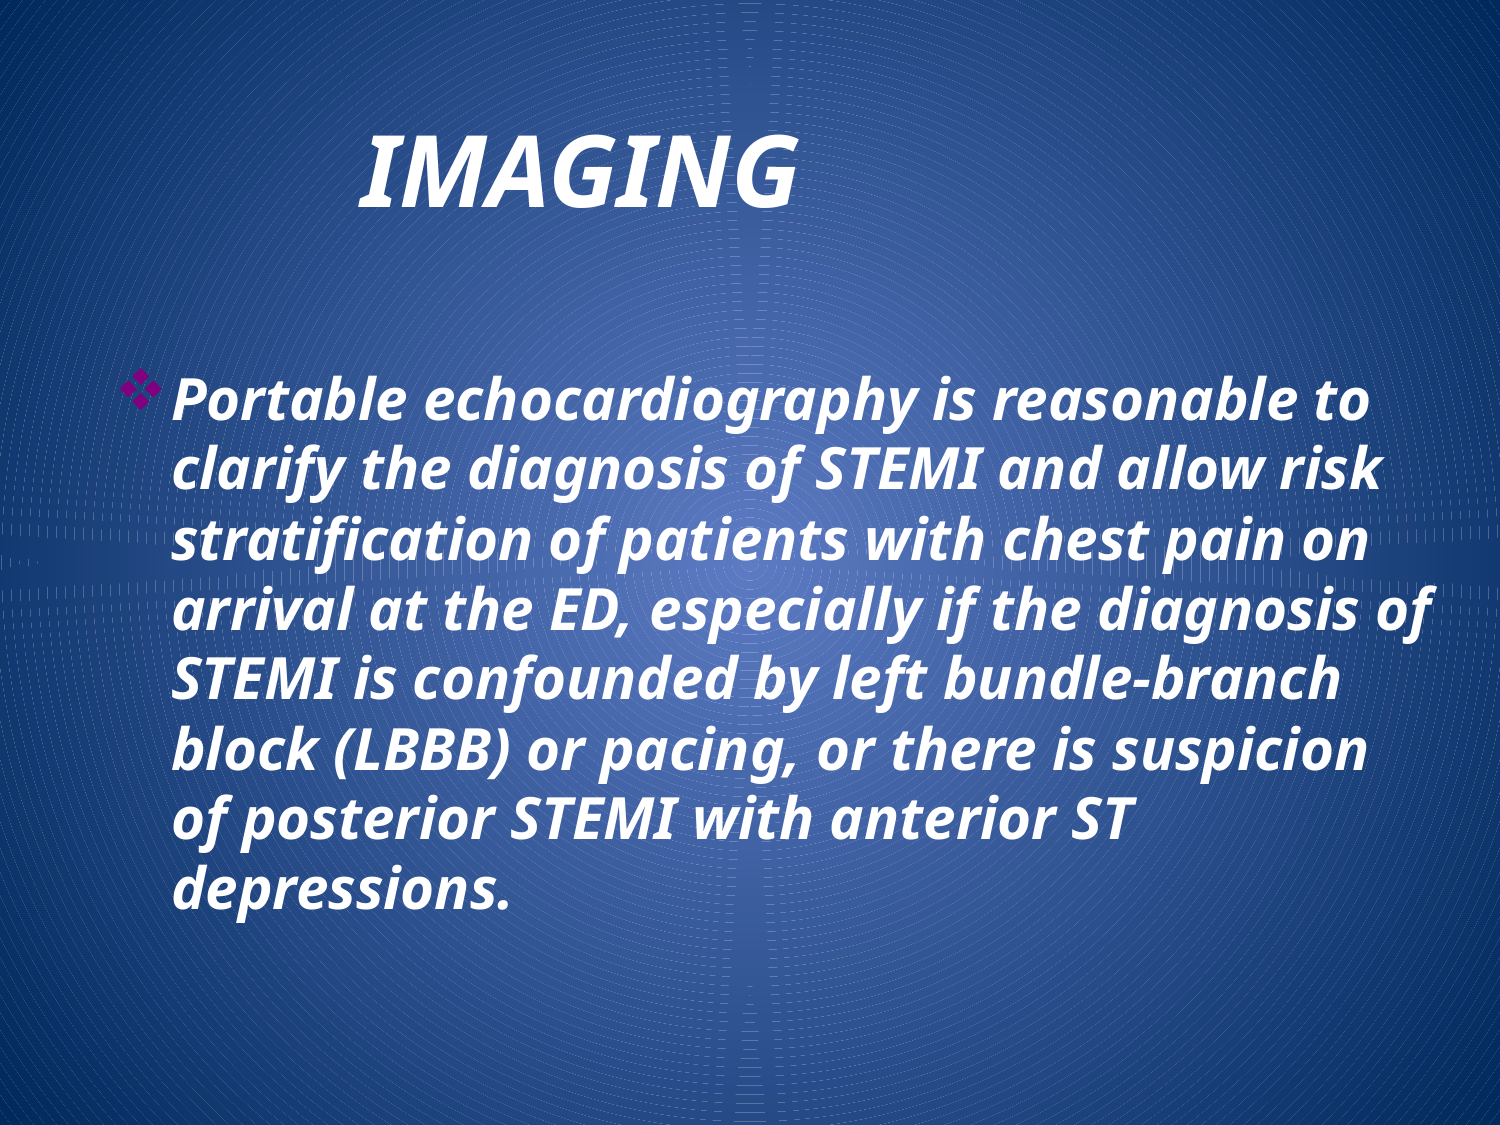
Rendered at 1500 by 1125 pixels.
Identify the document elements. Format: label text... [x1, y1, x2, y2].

text_box IMAGING [237, 99, 926, 235]
list Portable echocardiography is reasonable to clarify the diagnosis of STEMI and allow risk stratification of patients with chest pain on arrival at the ED, especially if the diagnosis of STEMI is confounded by left bundle-branch block (LBBB) or pacing, or there is suspicion of posterior STEMI with anterior ST depressions. [99, 262, 1450, 1050]
